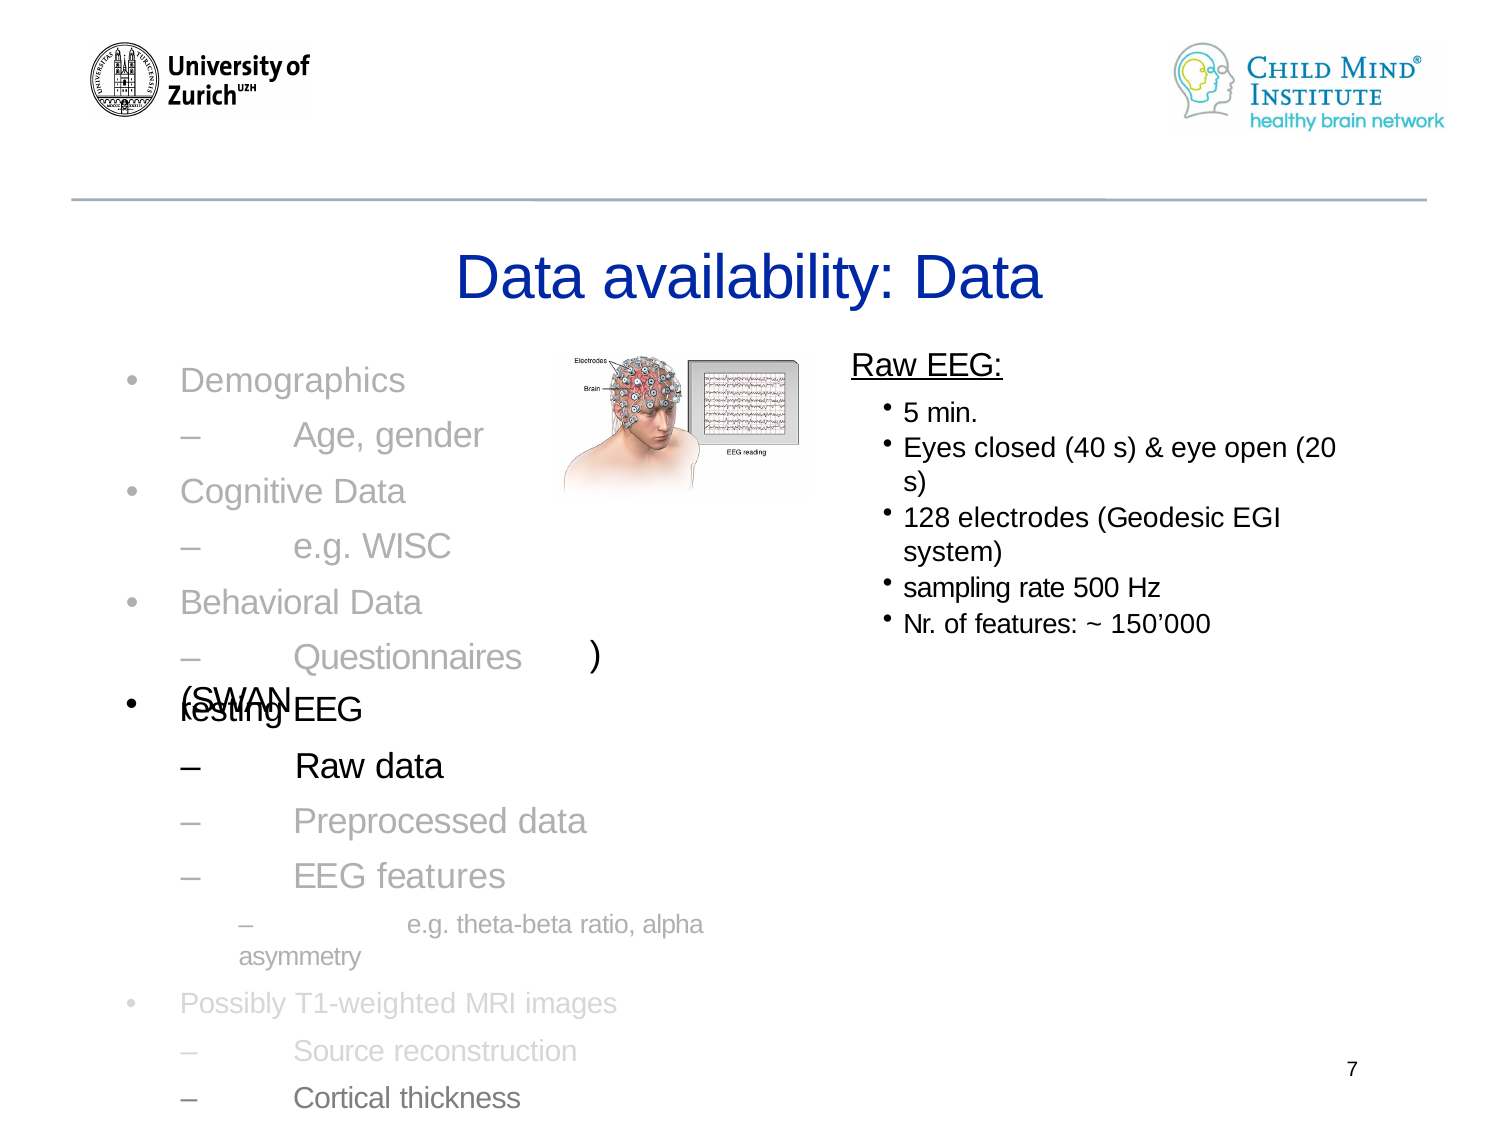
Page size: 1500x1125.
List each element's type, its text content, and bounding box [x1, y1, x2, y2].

text_box [124, 789, 823, 1084]
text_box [118, 352, 811, 685]
title Data availability: Data [453, 233, 1045, 424]
picture [1173, 41, 1449, 135]
text_box ) resting EEG – Raw data [123, 693, 601, 786]
text_box 7 [1341, 1054, 1366, 1081]
text_box Raw EEG: 5 min. Eyes closed (40 s) & eye open (20 s) 128 electrodes (Geodesic EGI system) sampling rate 500 Hz Nr. of features: ~ 150’000 [849, 328, 1365, 639]
text_box – Preprocessed data – EEG features – e.g. theta-beta ratio, alpha asymmetry • Possibly T1-weighted MRI images – Source reconstruction – Cortical thickness [125, 1084, 722, 1115]
picture [89, 41, 311, 118]
